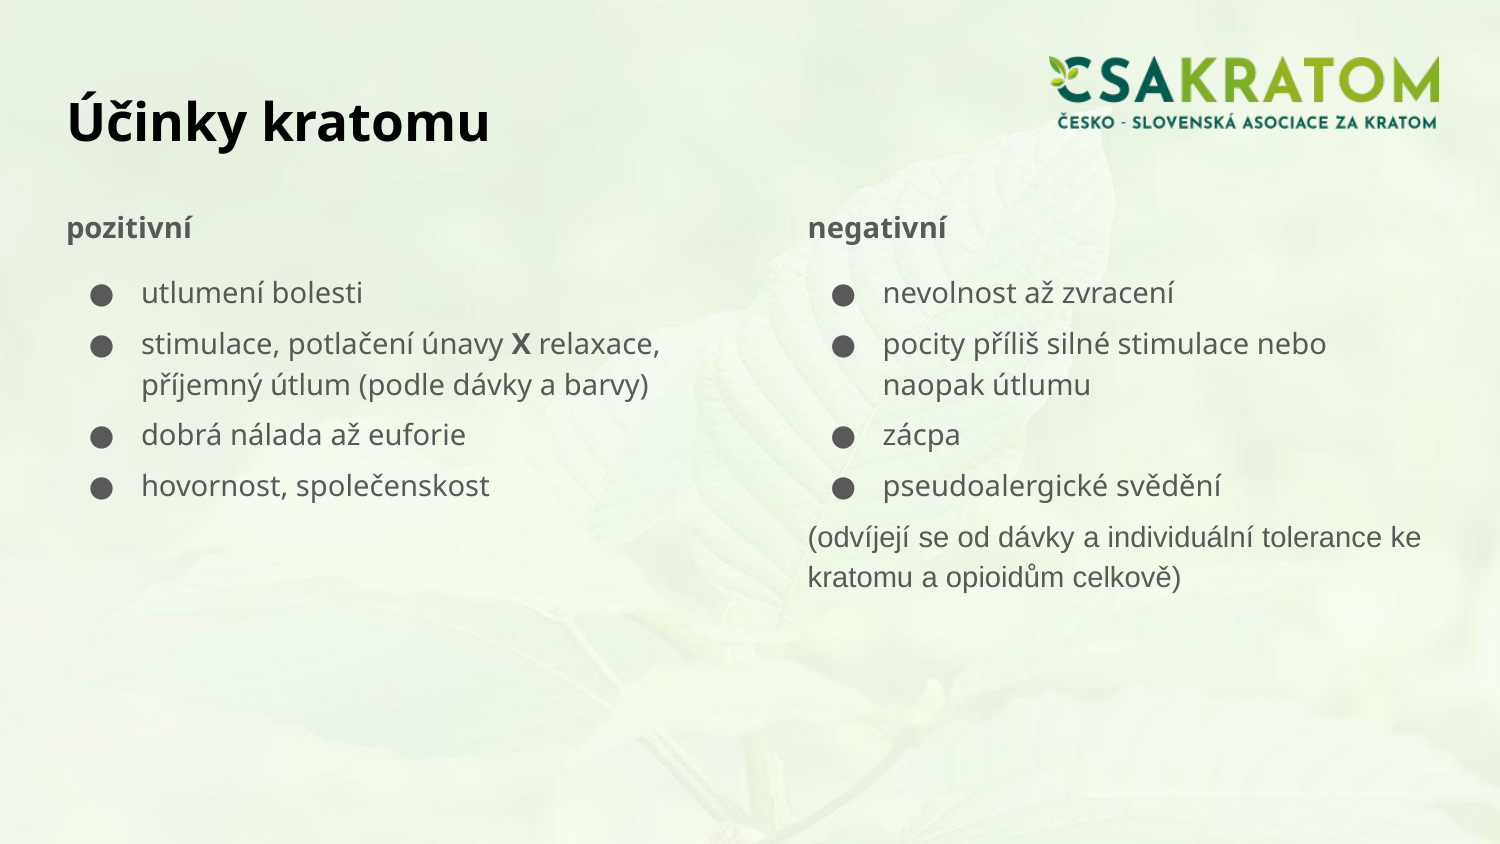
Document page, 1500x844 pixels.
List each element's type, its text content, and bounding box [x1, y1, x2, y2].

picture [0, 0, 1500, 844]
list negativní nevolnost až zvracení pocity příliš silné stimulace nebo naopak útlumu zácpa pseudoalergické svědění (odvíjejí se od dávky a individuální tolerance ke kratomu a opioidům celkově) [792, 189, 1449, 750]
title Účinky kratomu [51, 72, 1449, 167]
list pozitivní utlumení bolesti stimulace, potlačení únavy X relaxace, příjemný útlum (podle dávky a barvy) dobrá nálada až euforie hovornost, společenskost [51, 189, 708, 750]
